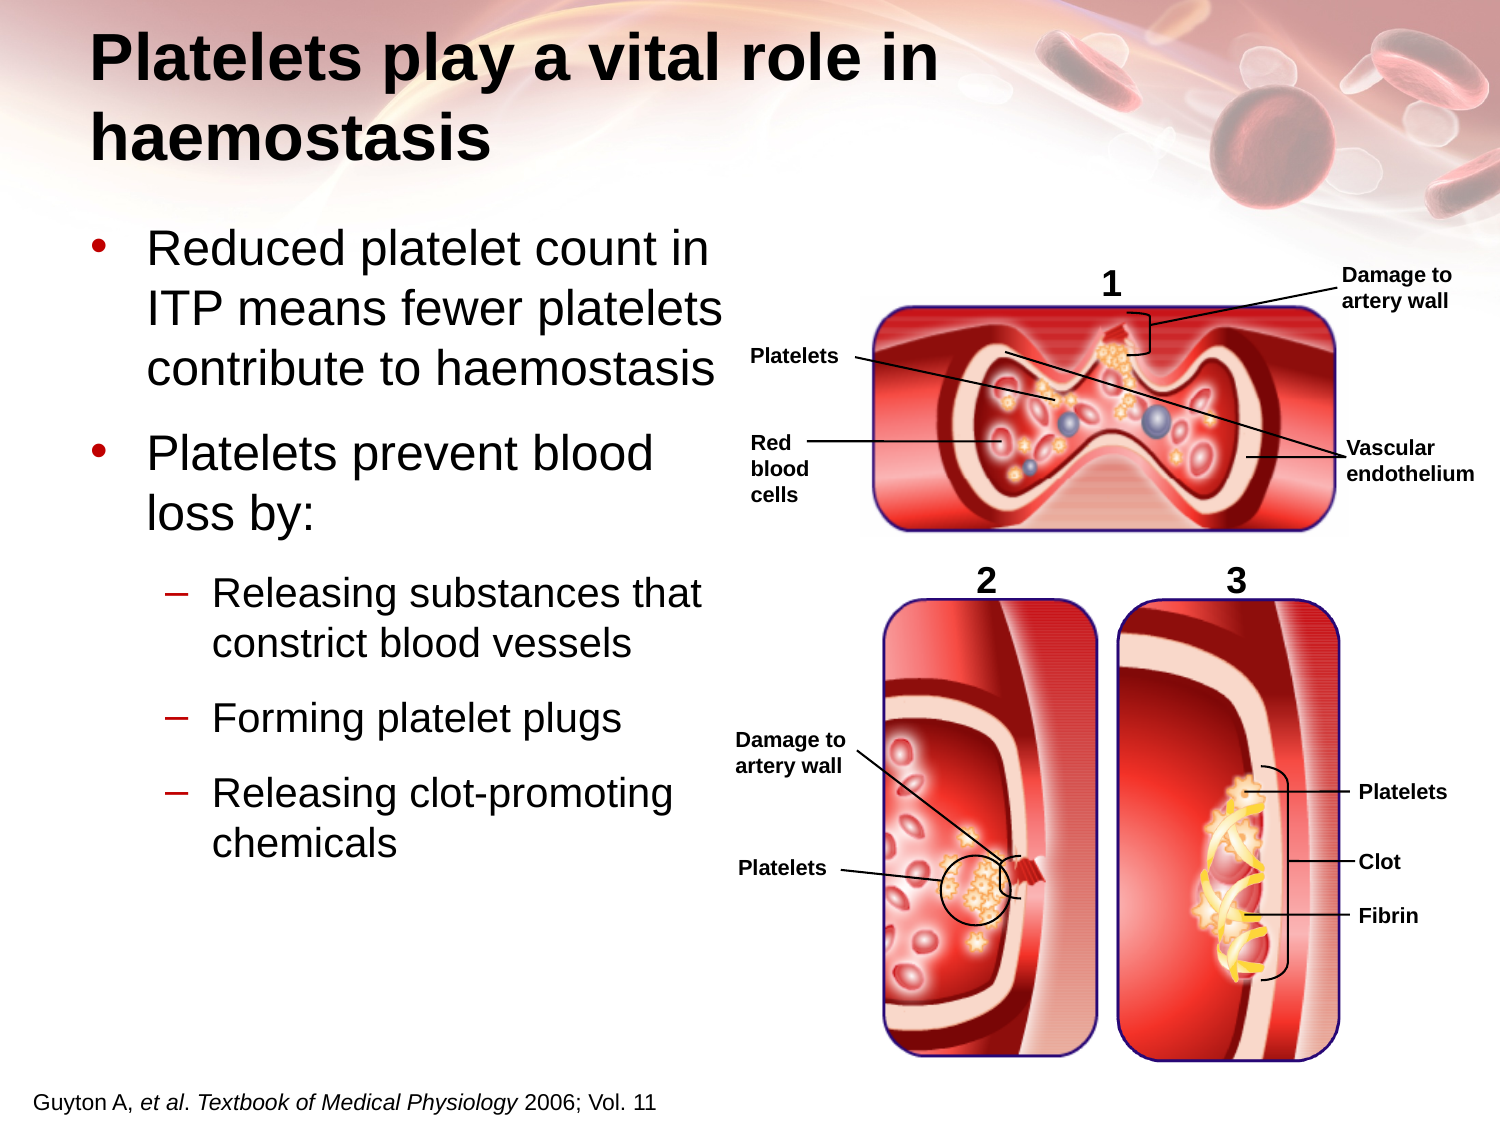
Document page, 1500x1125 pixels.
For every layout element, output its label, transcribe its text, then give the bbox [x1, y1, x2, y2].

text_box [850, 598, 1343, 1071]
text_box Platelets [749, 341, 850, 381]
text_box Damage to artery wall [1341, 260, 1474, 300]
text_box Guyton A, et al. Textbook of Medical Physiology 2006; Vol. 11 [18, 1079, 1380, 1123]
text_box Platelets [1358, 777, 1482, 817]
text_box 2 [961, 548, 1013, 597]
text_box Clot [1358, 847, 1482, 887]
list Reduced platelet count in ITP means fewer platelets contribute to haemostasis Platelets prevent blood loss by: Releasing substances that constrict blood vessels Forming platelet plugs Releasing clot-promoting chemicals [74, 207, 786, 1006]
text_box Red blood cells [750, 428, 839, 468]
title Platelets play a vital role in haemostasis [74, 16, 1164, 171]
text_box Damage to artery wall [735, 725, 845, 765]
text_box Vascular endothelium [1354, 433, 1482, 473]
text_box 1 [1086, 251, 1138, 295]
text_box Fibrin [1358, 901, 1482, 941]
picture [0, 0, 1500, 1125]
text_box Platelets [738, 854, 841, 894]
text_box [860, 296, 1350, 538]
text_box 3 [1211, 548, 1263, 597]
